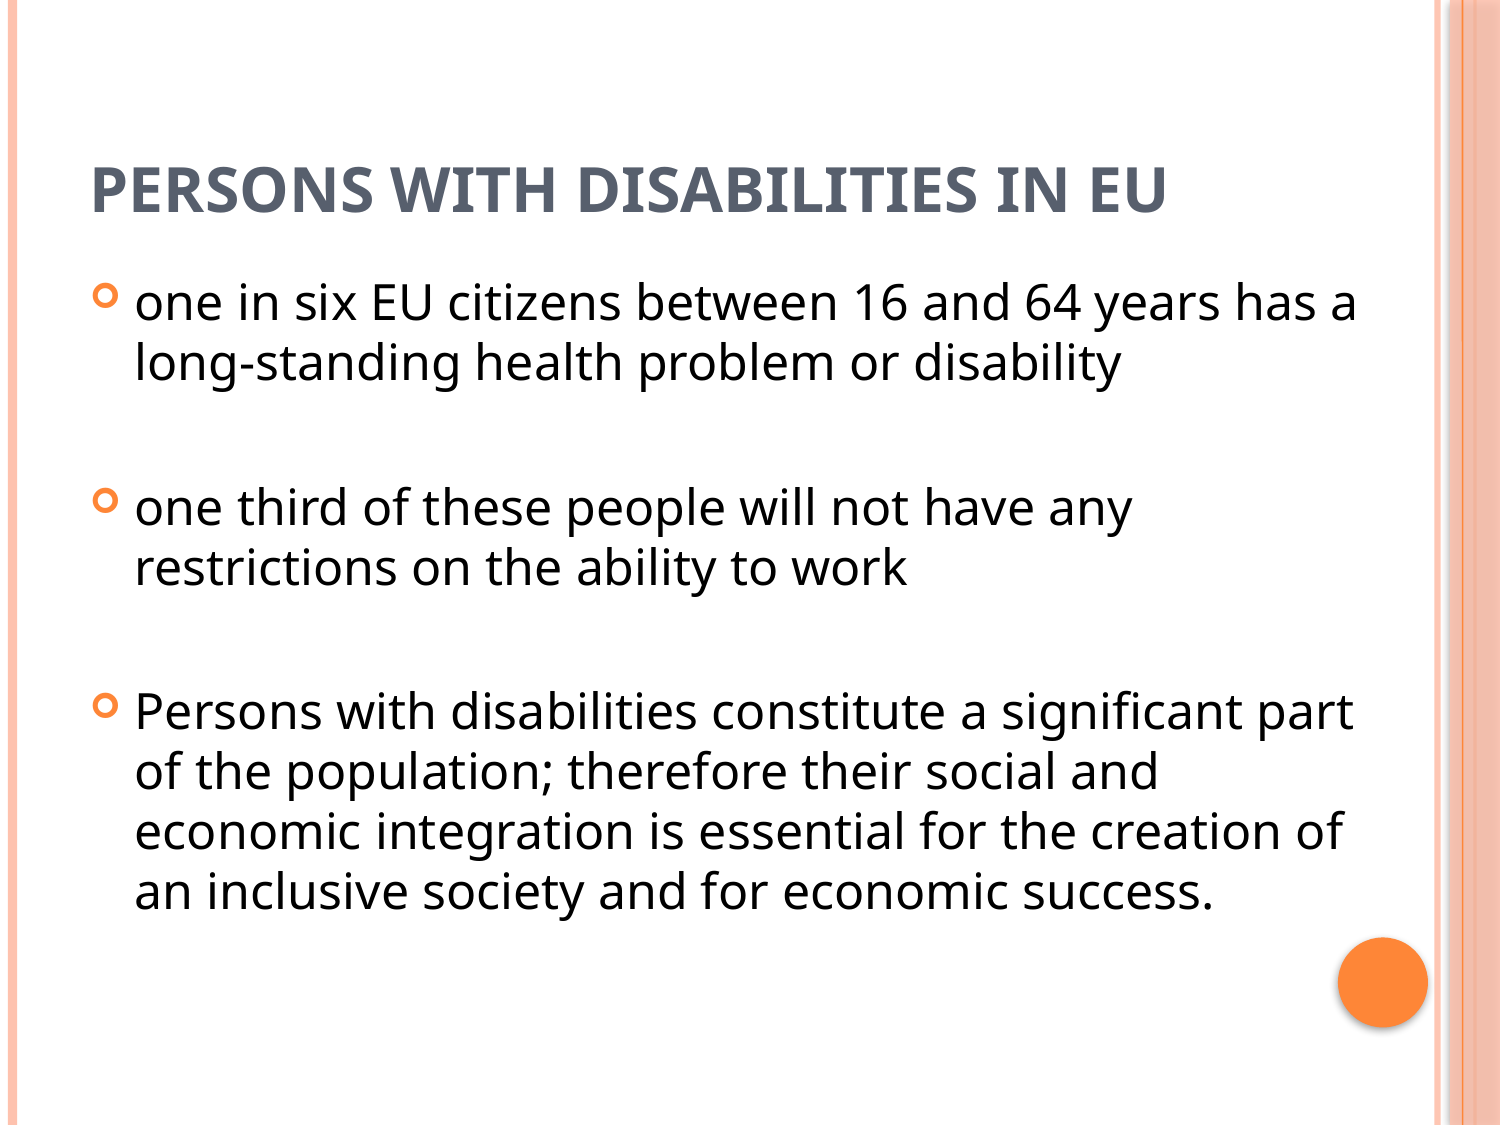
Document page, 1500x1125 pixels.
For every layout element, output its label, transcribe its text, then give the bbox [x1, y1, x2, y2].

list one in six EU citizens between 16 and 64 years has a long-standing health problem or disability one third of these people will not have any restrictions on the ability to work Persons with disabilities constitute a significant part of the population; therefore their social and economic integration is essential for the creation of an inclusive society and for economic success. [75, 262, 1388, 1062]
title persons with disabilities in EU [75, 45, 1300, 233]
